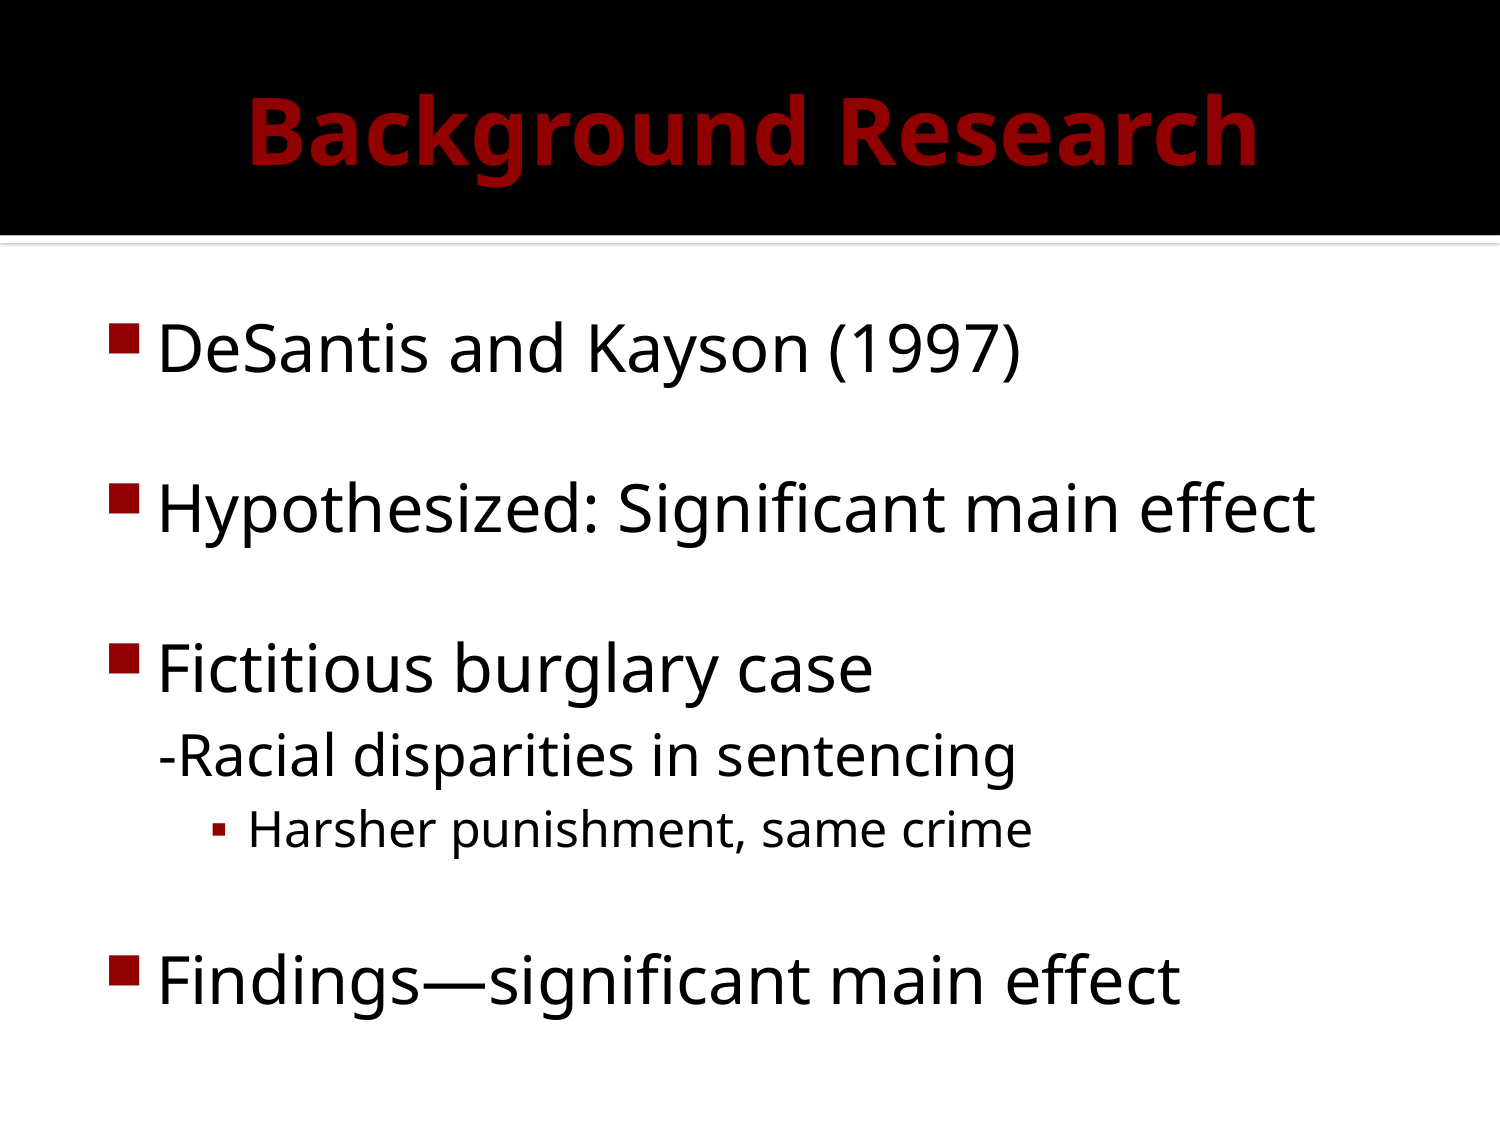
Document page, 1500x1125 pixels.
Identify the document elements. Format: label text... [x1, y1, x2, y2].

list DeSantis and Kayson (1997) Hypothesized: Significant main effect Fictitious burglary case -Racial disparities in sentencing Harsher punishment, same crime Findings—significant main effect [75, 291, 1425, 1050]
title Background Research [75, 25, 1425, 231]
